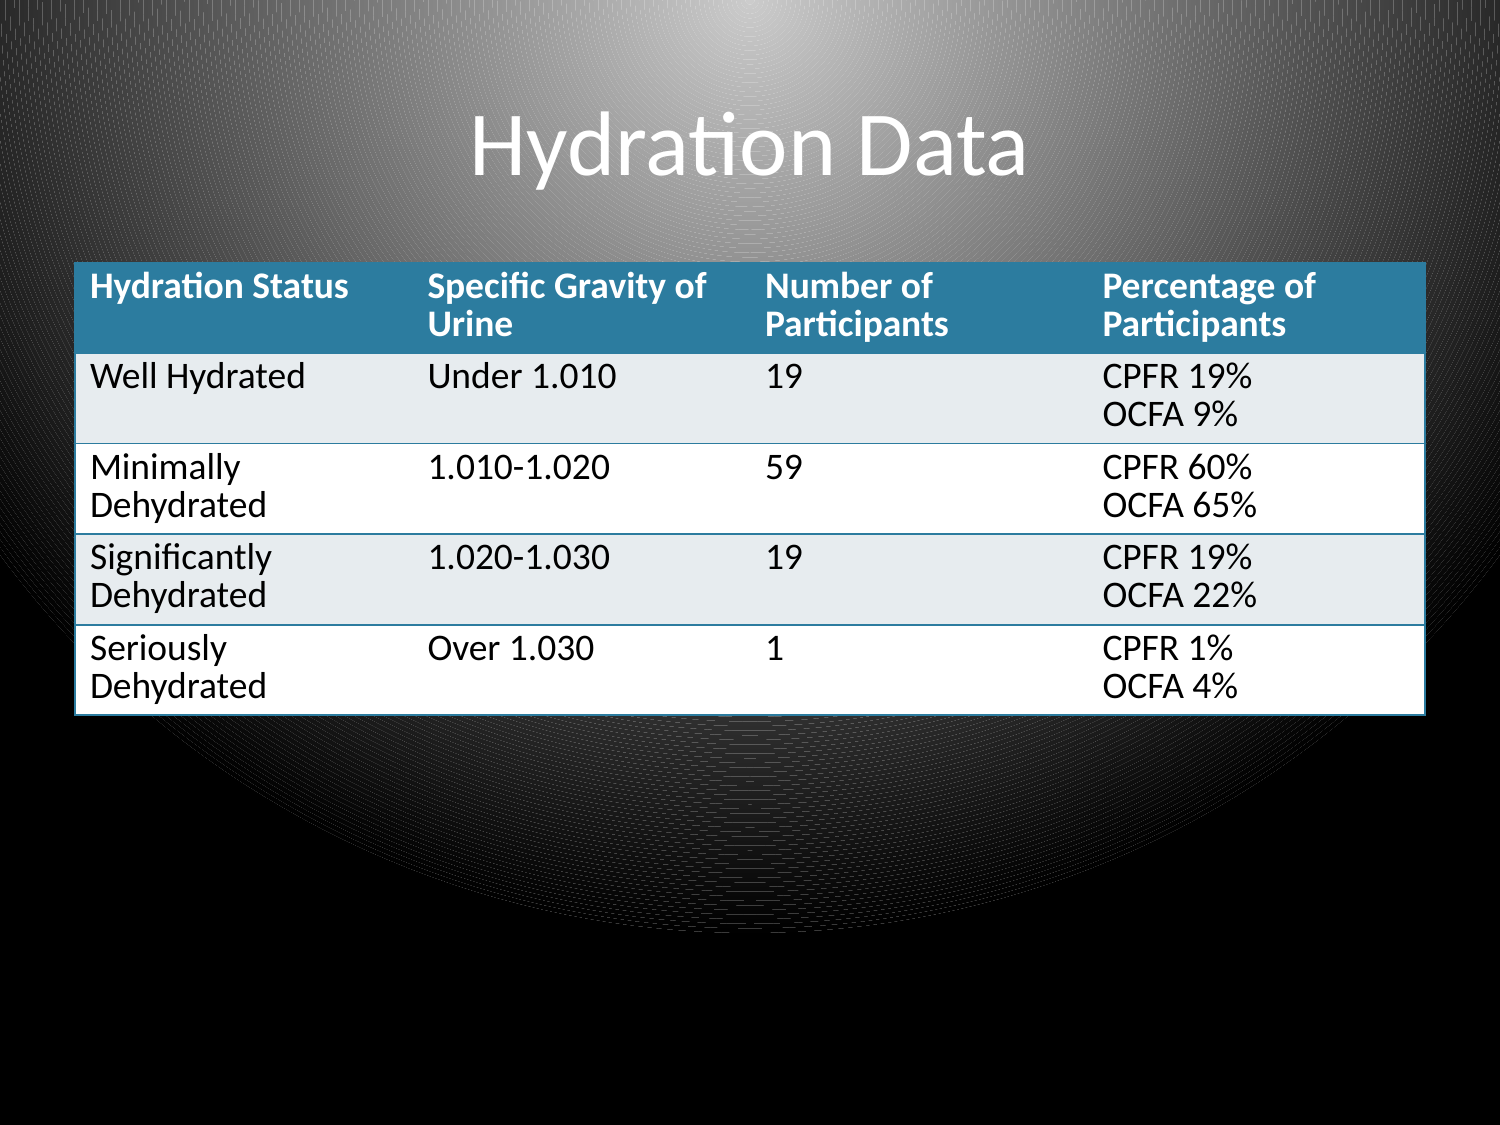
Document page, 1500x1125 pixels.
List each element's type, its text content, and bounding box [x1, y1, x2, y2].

table_cell 19 [750, 354, 1088, 443]
table_cell Over 1.030 [413, 626, 750, 714]
table_cell 59 [750, 444, 1088, 533]
table_header Percentage of Participants [1088, 263, 1424, 352]
table_cell CPFR 19% OCFA 9% [1088, 354, 1424, 443]
table_header Hydration Status [76, 263, 413, 352]
table_cell 19 [750, 535, 1088, 624]
table_cell Seriously Dehydrated [76, 626, 413, 714]
table_cell 1.020-1.030 [413, 535, 750, 624]
table_header Specific Gravity of Urine [413, 263, 750, 352]
table_cell Significantly Dehydrated [76, 535, 413, 624]
table_cell Well Hydrated [76, 354, 413, 443]
table_cell 1 [750, 626, 1088, 714]
title Hydration Data [75, 45, 1425, 233]
table_cell 1.010-1.020 [413, 444, 750, 533]
table_cell CPFR 60% OCFA 65% [1088, 444, 1424, 533]
table_header Number of Participants [750, 263, 1088, 352]
table_cell CPFR 1% OCFA 4% [1088, 626, 1424, 714]
table_cell Under 1.010 [413, 354, 750, 443]
table_cell Minimally Dehydrated [76, 444, 413, 533]
table_cell CPFR 19% OCFA 22% [1088, 535, 1424, 624]
